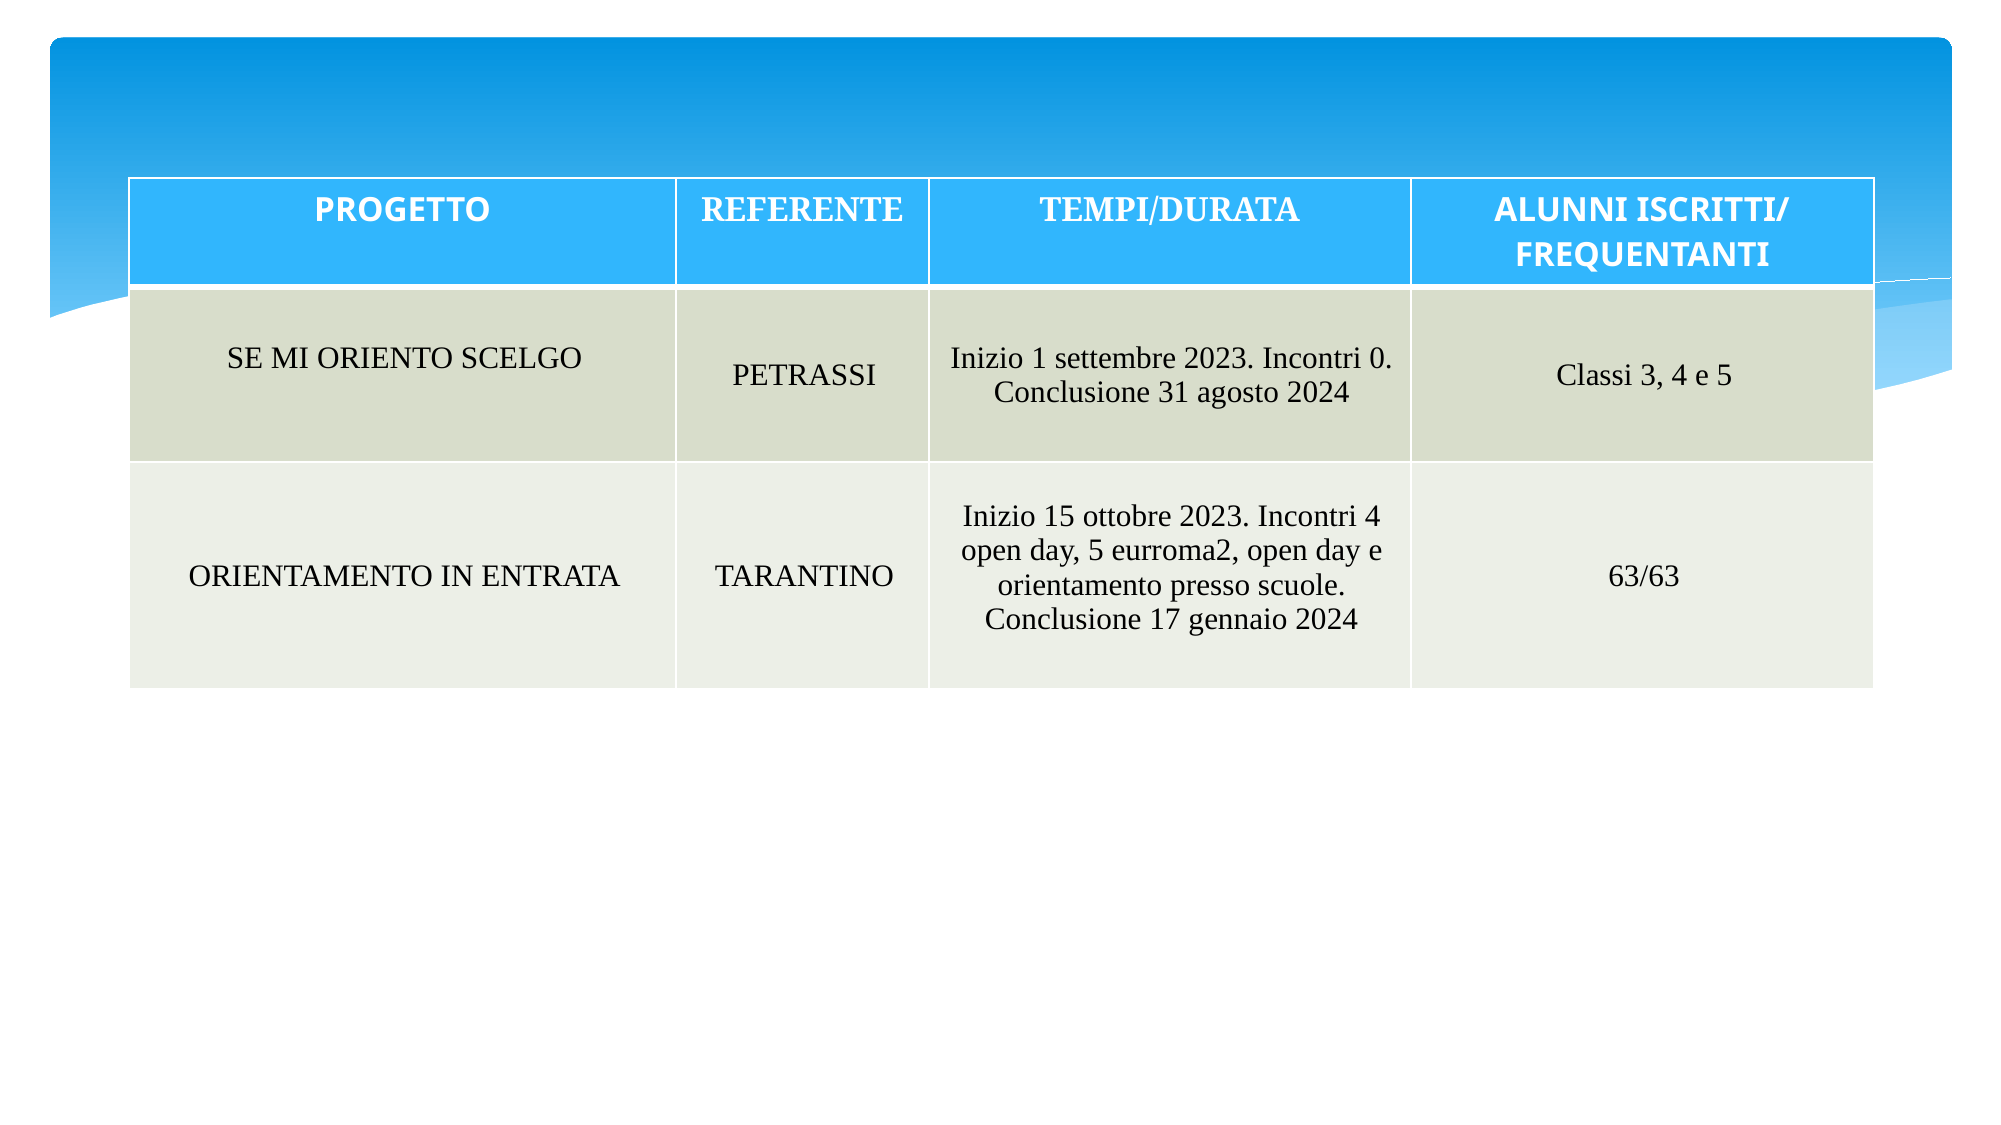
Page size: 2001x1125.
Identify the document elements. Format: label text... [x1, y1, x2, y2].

table_cell 63/63 [1412, 463, 1873, 688]
table_header TEMPI/DURATA [930, 179, 1410, 284]
table_header REFERENTE [677, 179, 928, 284]
table_cell PETRASSI [677, 290, 928, 461]
table_header PROGETTO [130, 179, 675, 284]
table_cell TARANTINO [677, 463, 928, 688]
table_header ALUNNI ISCRITTI/ FREQUENTANTI [1412, 179, 1873, 284]
table_cell Classi 3, 4 e 5 [1412, 290, 1873, 461]
table_cell SE MI ORIENTO SCELGO [130, 290, 675, 461]
table_cell ORIENTAMENTO IN ENTRATA [130, 463, 675, 688]
table_cell Inizio 15 ottobre 2023. Incontri 4 open day, 5 eurroma2, open day e orientamento presso scuole. Conclusione 17 gennaio 2024 [930, 463, 1410, 688]
table_cell Inizio 1 settembre 2023. Incontri 0. Conclusione 31 agosto 2024 [930, 290, 1410, 461]
